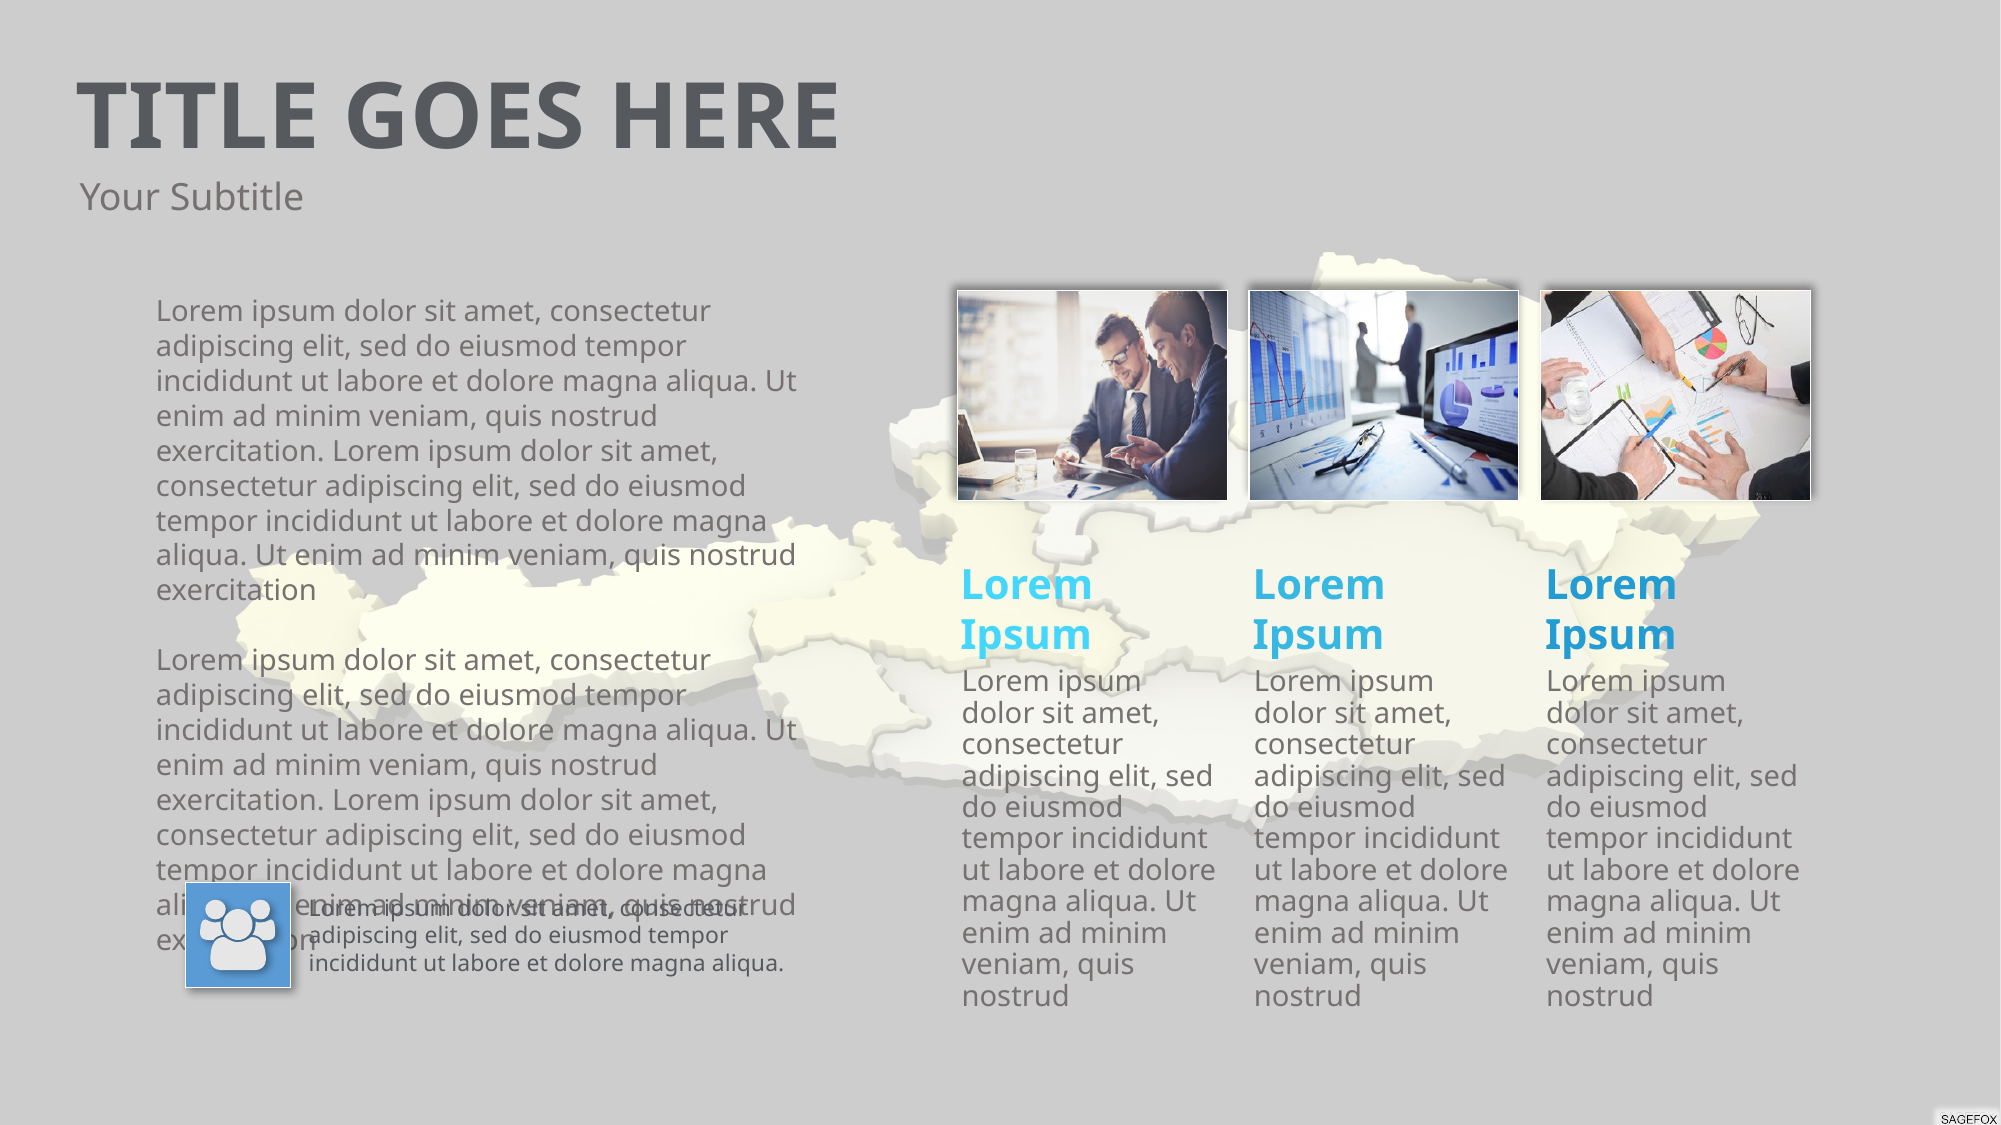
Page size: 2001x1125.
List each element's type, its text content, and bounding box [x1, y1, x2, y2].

picture [1938, 1114, 1999, 1125]
text_box [1540, 290, 1812, 502]
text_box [185, 882, 291, 988]
text_box [956, 290, 1228, 502]
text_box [1237, 550, 1515, 1000]
text_box Lorem ipsum dolor sit amet, consectetur adipiscing elit, sed do eiusmod tempor incididunt ut labore et dolore magna aliqua. Ut enim ad minim veniam, quis nostrud exercitation. Lorem ipsum dolor sit amet, consectetur adipiscing elit, sed do eiusmod tempor incididunt ut labore et dolore magna aliqua. Ut enim ad minim veniam, quis nostrud exercitation Lorem ipsum dolor sit amet, consectetur adipiscing elit, sed do eiusmod tempor incididunt ut labore et dolore magna aliqua. Ut enim ad minim veniam, quis nostrud exercitation. Lorem ipsum dolor sit amet, consectetur adipiscing elit, sed do eiusmod tempor incididunt ut labore et dolore magna aliqua. Ut enim ad minim veniam, quis nostrud exercitation [141, 284, 816, 1044]
text_box Lorem ipsum dolor sit amet, consectetur adipiscing elit, sed do eiusmod tempor incididunt ut labore et dolore magna aliqua. [308, 893, 788, 976]
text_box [945, 550, 1223, 1000]
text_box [1530, 550, 1807, 1000]
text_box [60, 49, 1020, 227]
text_box [1248, 290, 1520, 502]
